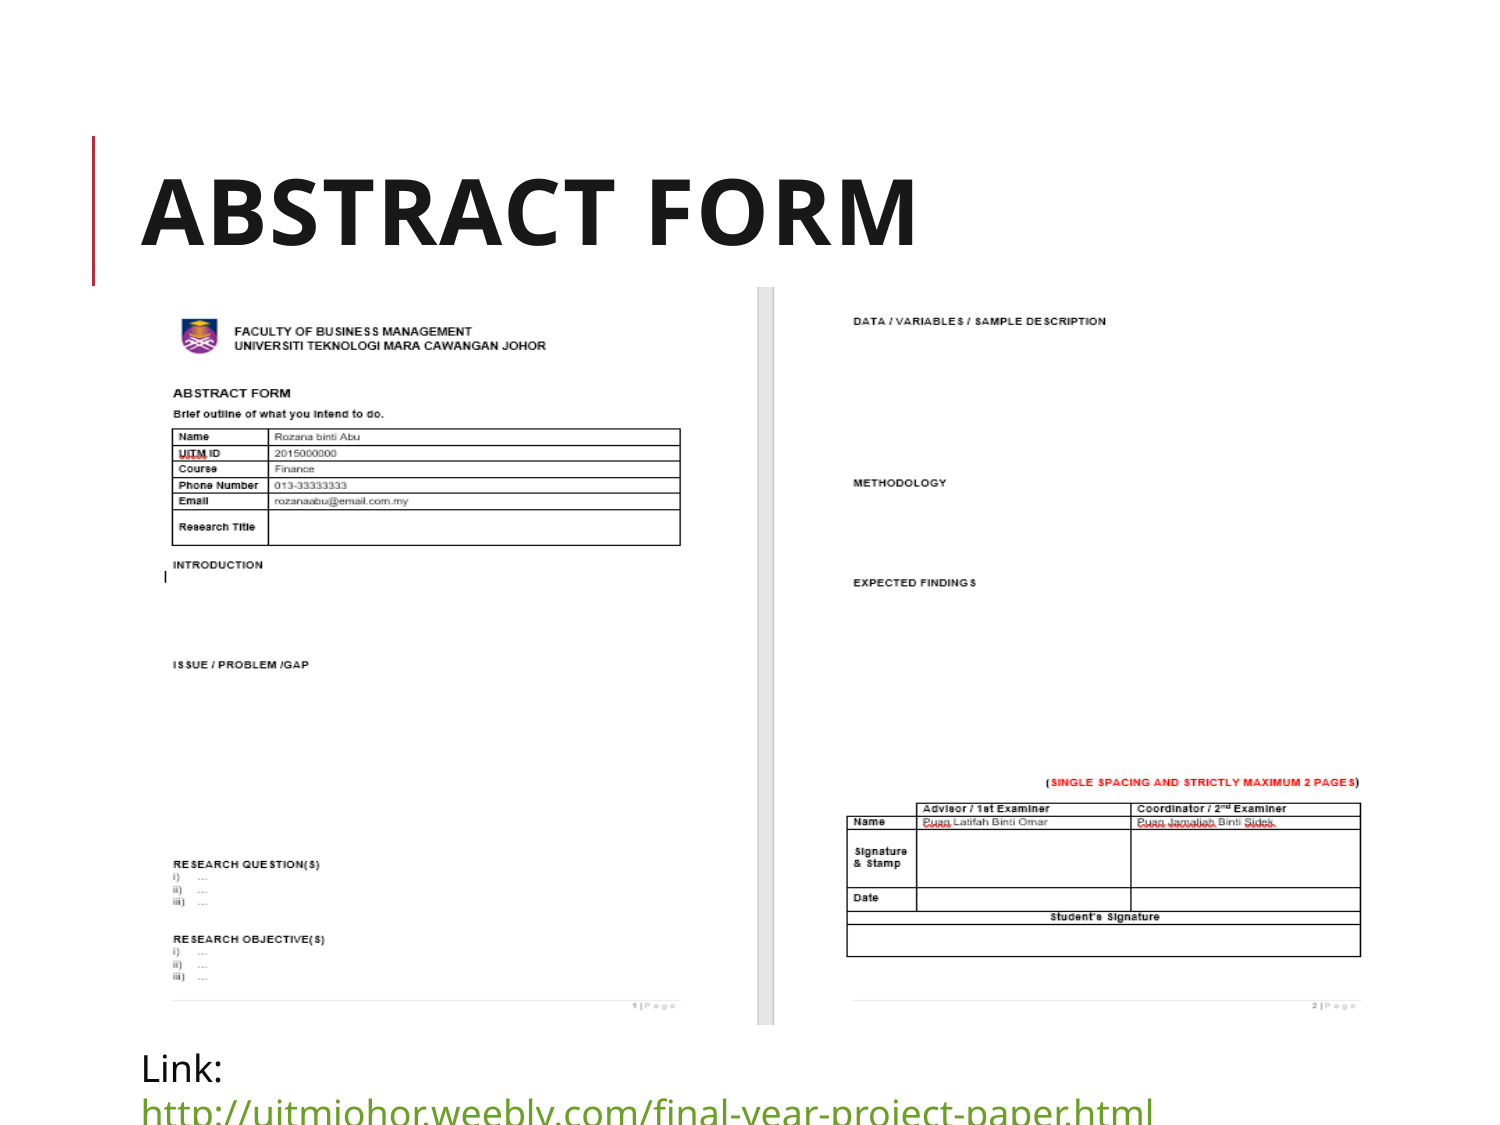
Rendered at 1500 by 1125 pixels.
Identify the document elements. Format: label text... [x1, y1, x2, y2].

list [125, 287, 1385, 1026]
title ABSTRACT FORM [126, 96, 1322, 283]
text_box Link: http://uitmjohor.weebly.com/final-year-project-paper.html [125, 1037, 1251, 1125]
